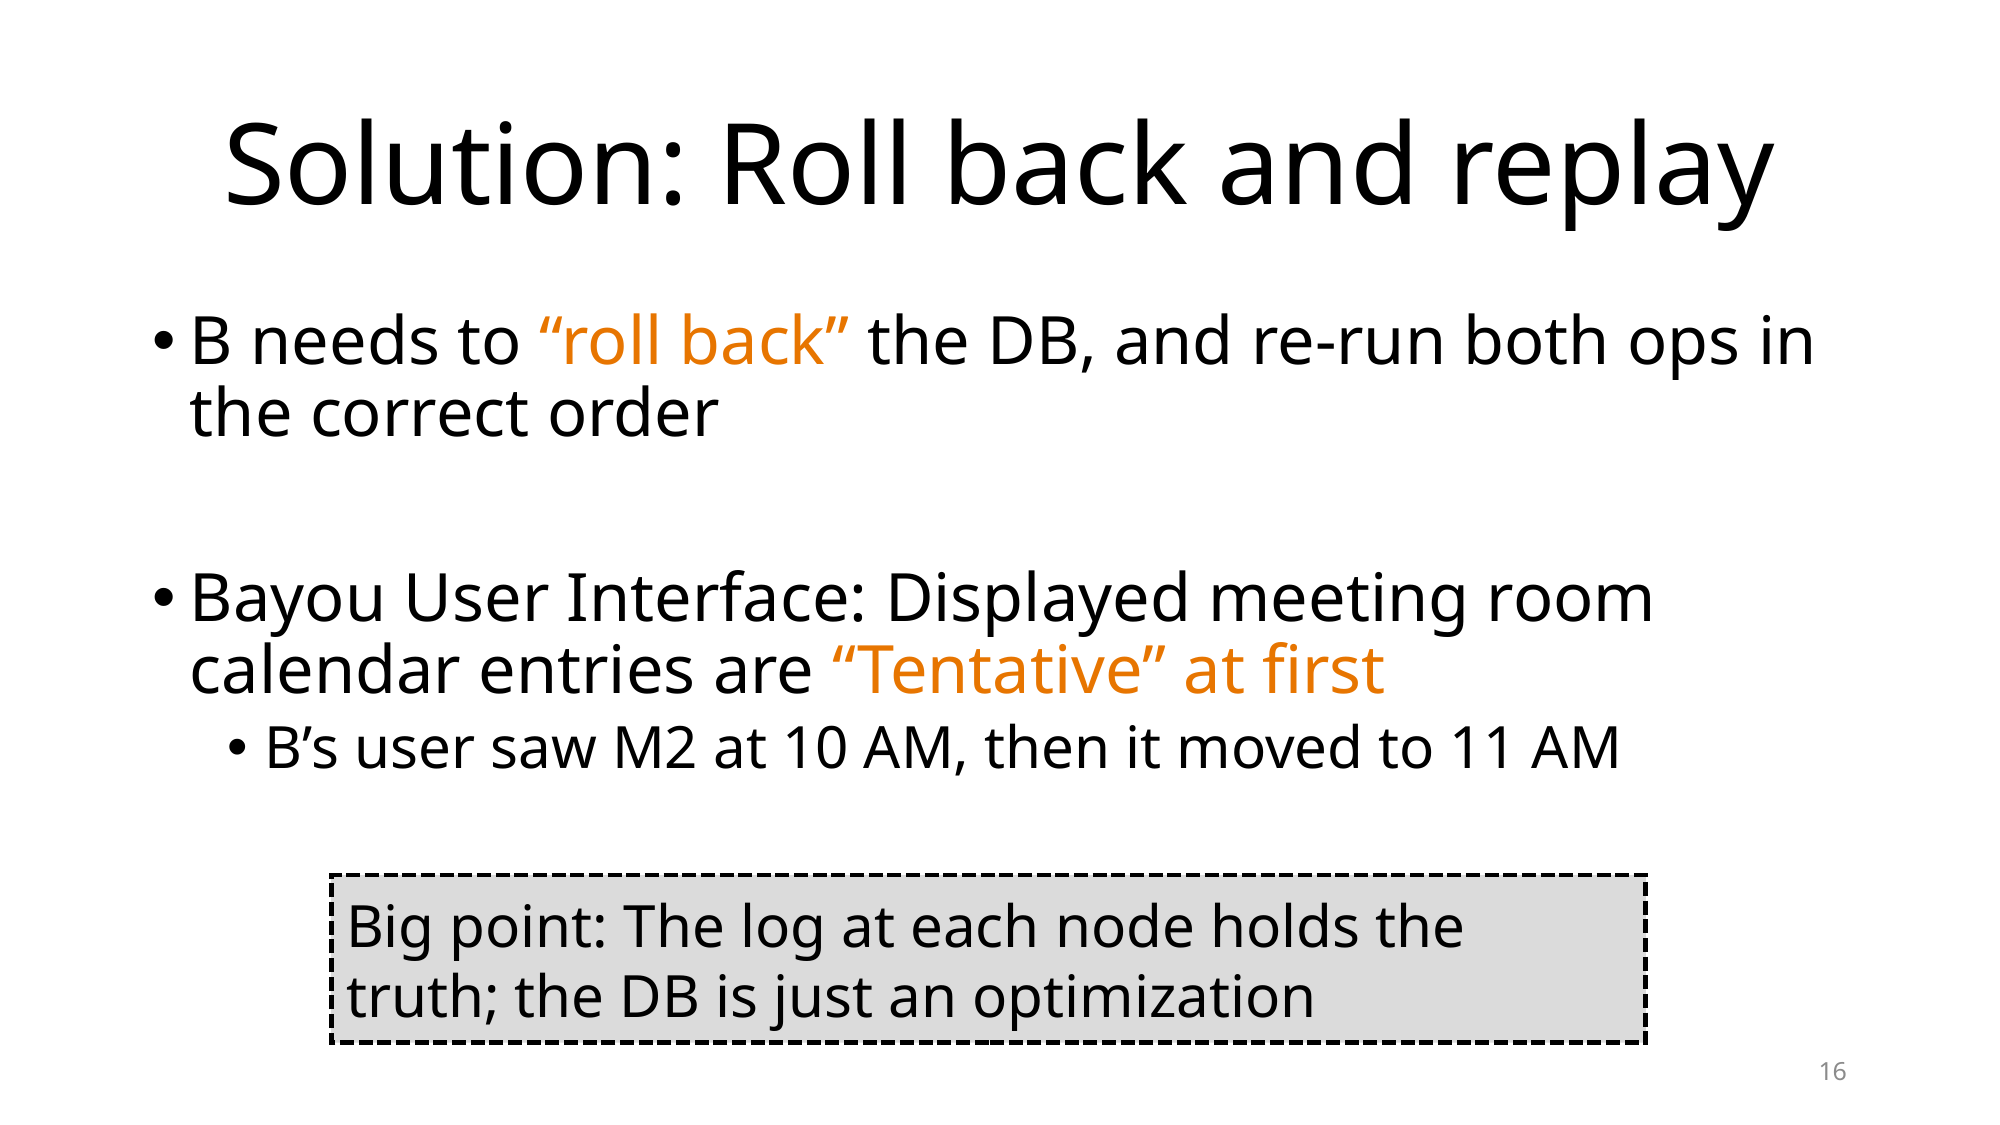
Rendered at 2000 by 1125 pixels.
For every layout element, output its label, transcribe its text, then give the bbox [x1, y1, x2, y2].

list B needs to “roll back” the DB, and re-run both ops in the correct order Bayou User Interface: Displayed meeting room calendar entries are “Tentative” at first B’s user saw M2 at 10 AM, then it moved to 11 AM [137, 299, 1862, 1014]
text_box Big point: The log at each node holds the truth; the DB is just an optimization [331, 875, 1646, 1043]
title Solution: Roll back and replay [137, 59, 1862, 278]
slide_number 16 [1412, 1042, 1862, 1103]
